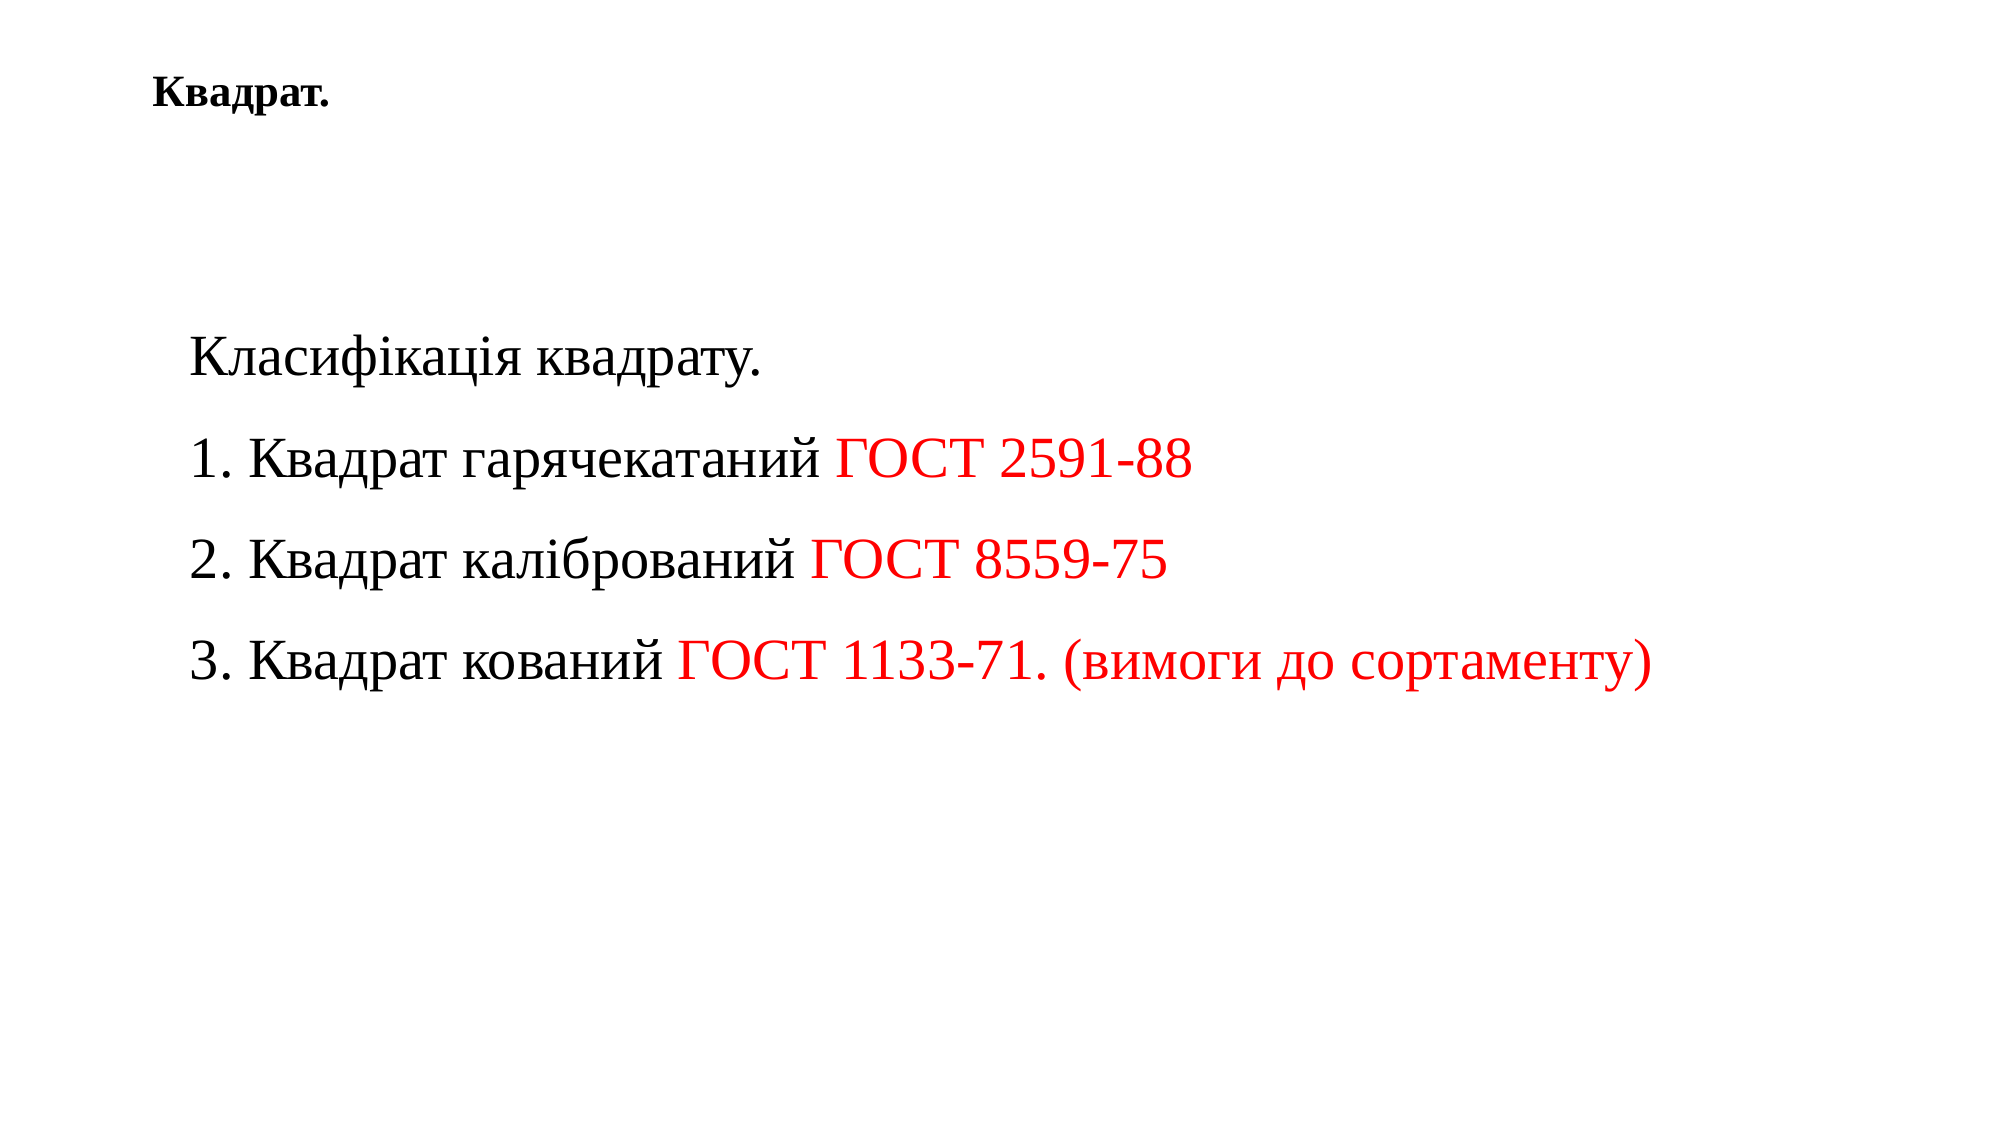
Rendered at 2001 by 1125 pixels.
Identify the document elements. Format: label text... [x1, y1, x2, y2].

title Квадрат. [137, 59, 1863, 178]
list Класифікація квадрату. 1. Квадрат гарячекатаний ГОСТ 2591-88 2. Квадрат калібрований ГОСТ 8559-75 3. Квадрат кований ГОСТ 1133-71. (вимоги до сортаменту) [137, 299, 1863, 1014]
